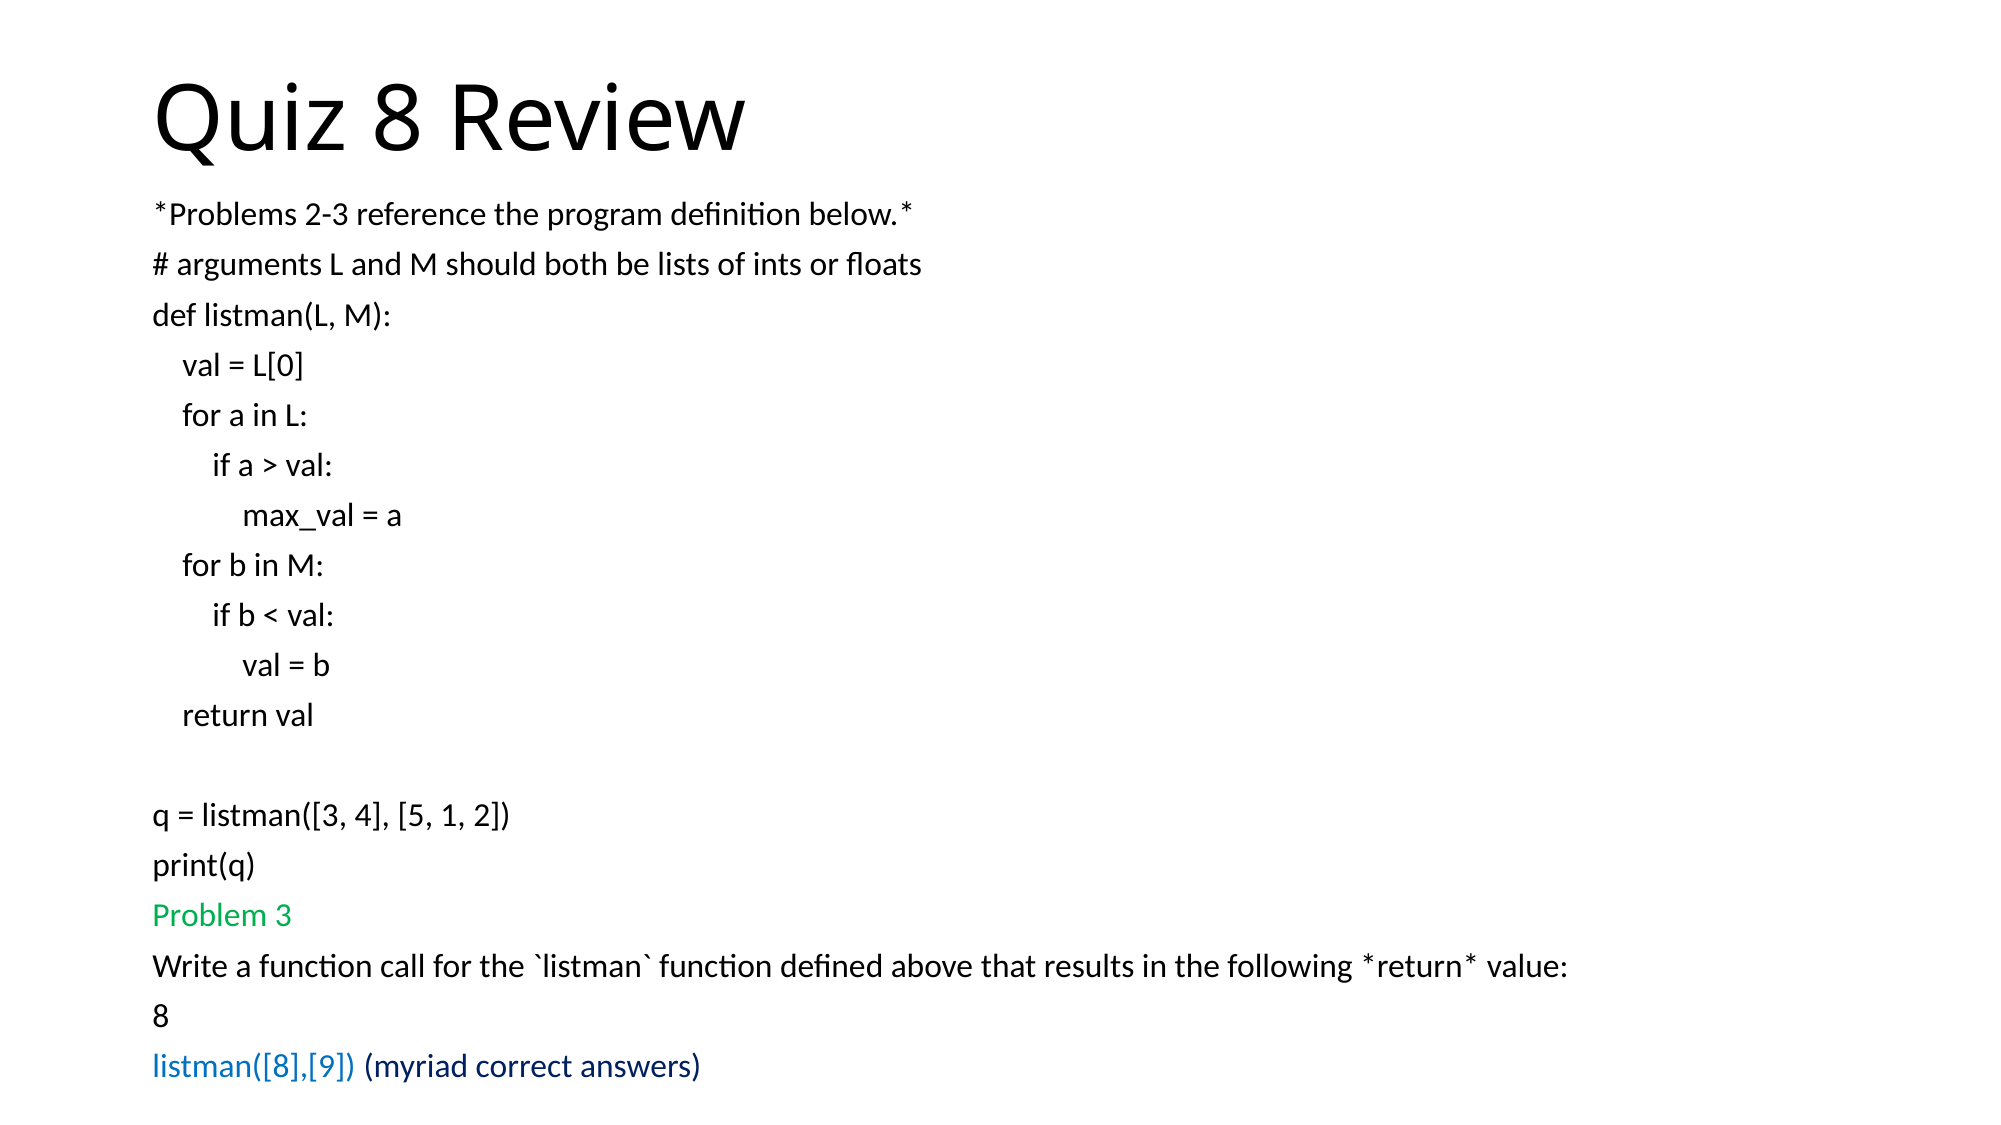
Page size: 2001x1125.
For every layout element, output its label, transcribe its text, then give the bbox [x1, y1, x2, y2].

title Quiz 8 Review [137, 11, 1863, 189]
list *Problems 2-3 reference the program definition below.* # arguments L and M should both be lists of ints or floats def listman(L, M): val = L[0] for a in L: if a > val: max_val = a for b in M: if b < val: val = b return val q = listman([3, 4], [5, 1, 2]) print(q) Problem 3 Write a function call for the `listman` function defined above that results in the following *return* value: 8 listman([8],[9]) (myriad correct answers) [137, 189, 1892, 1106]
